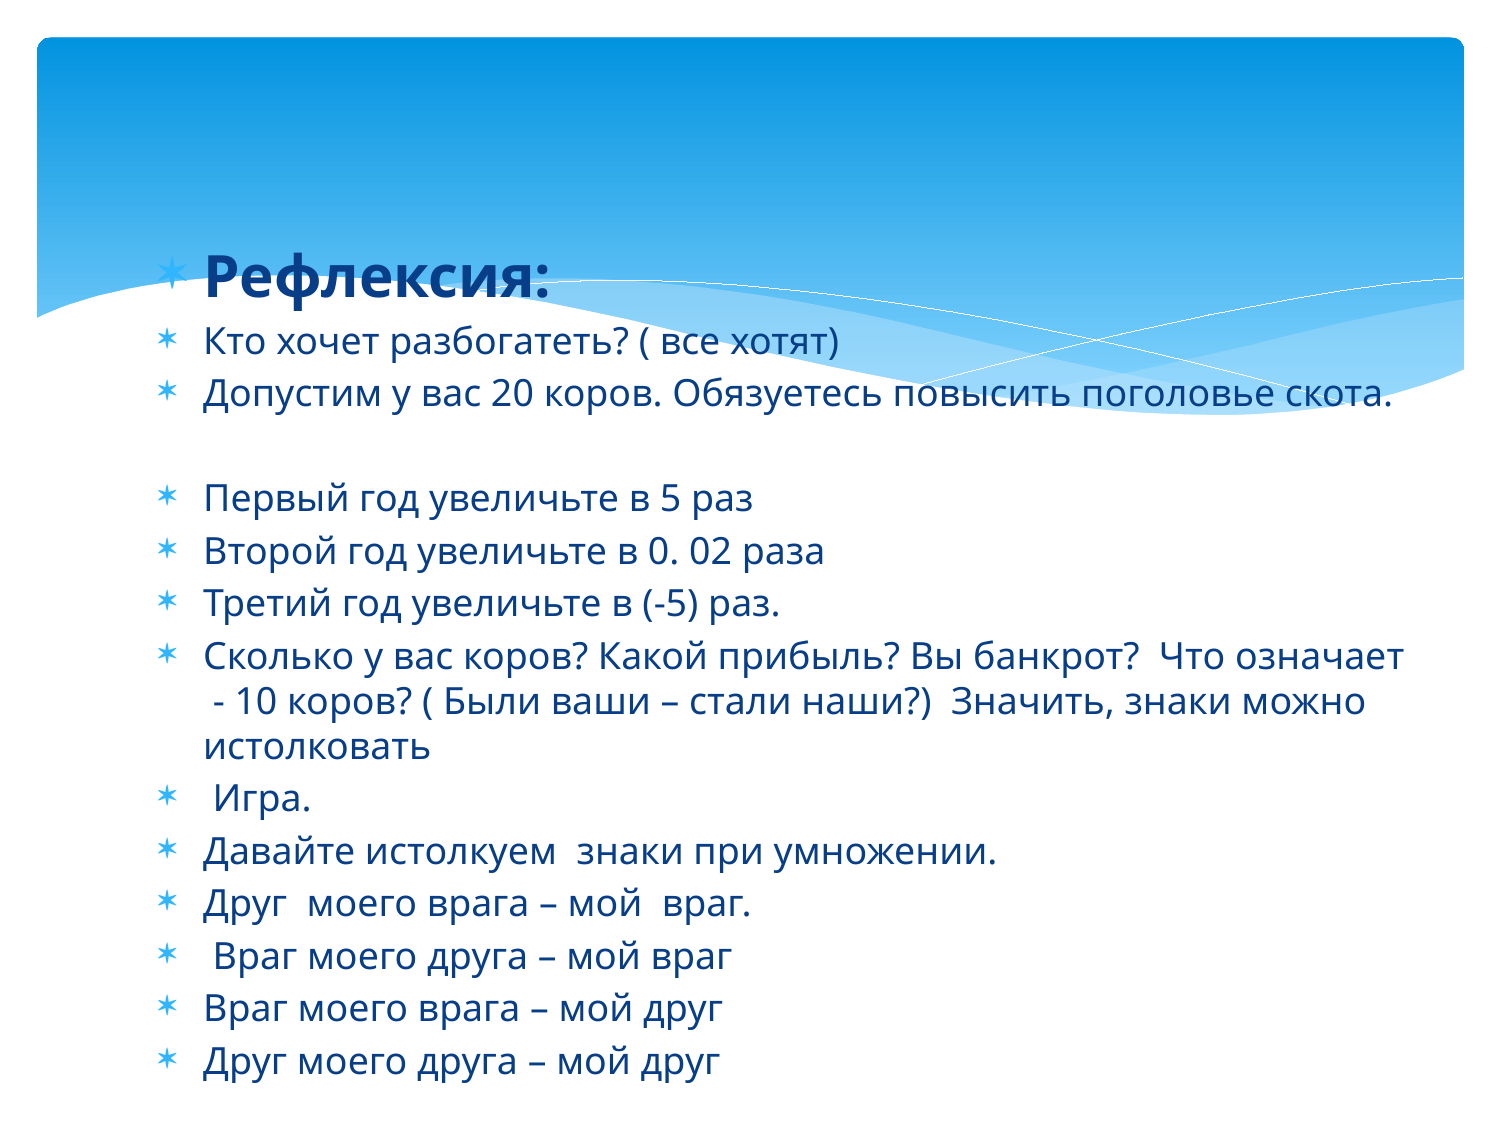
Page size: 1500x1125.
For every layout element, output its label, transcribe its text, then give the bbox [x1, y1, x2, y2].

list Рефлексия: Кто хочет разбогатеть? ( все хотят) Допустим у вас 20 коров. Обязуетесь повысить поголовье скота. Первый год увеличьте в 5 раз Второй год увеличьте в 0. 02 раза Третий год увеличьте в (-5) раз. Сколько у вас коров? Какой прибыль? Вы банкрот? Что означает - 10 коров? ( Были ваши – стали наши?) Значить, знаки можно истолковать Игра. Давайте истолкуем знаки при умножении. Друг моего врага – мой враг. Враг моего друга – мой враг Враг моего врага – мой друг Друг моего друга – мой друг [143, 231, 1424, 1083]
